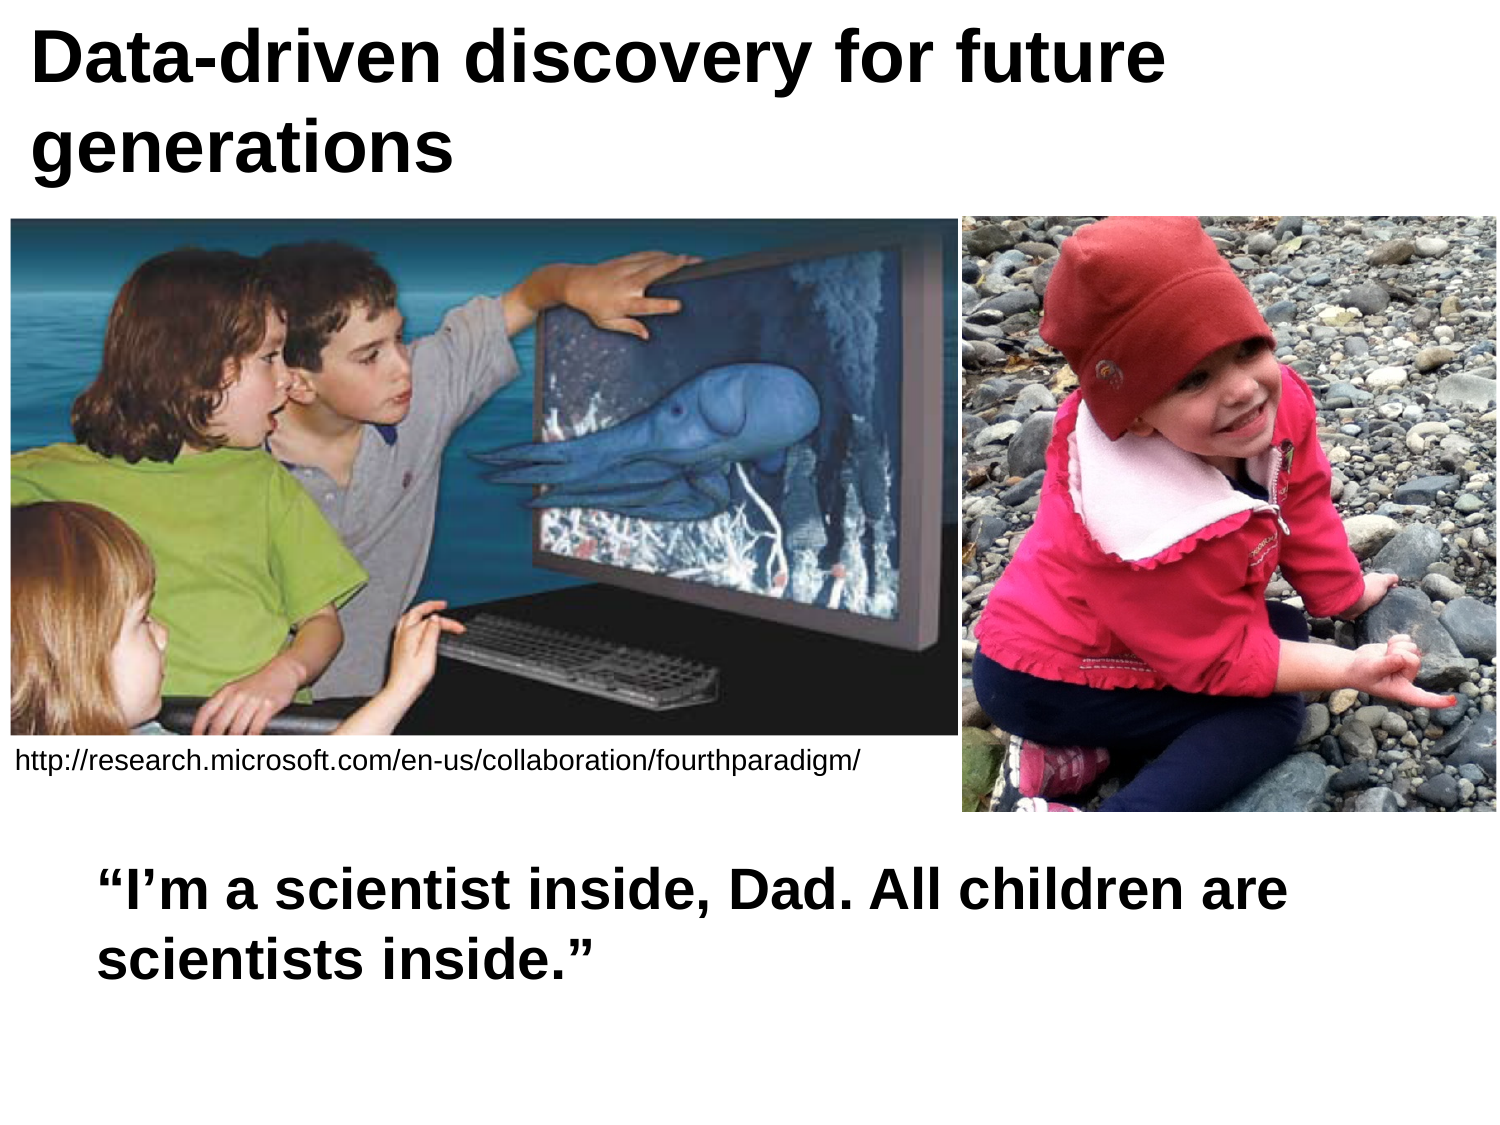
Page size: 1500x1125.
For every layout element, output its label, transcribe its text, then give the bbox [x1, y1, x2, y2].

picture [0, 205, 959, 744]
picture [961, 216, 1497, 812]
text_box “I’m a scientist inside, Dad. All children are scientists inside.” [81, 843, 1397, 999]
text_box Data-driven discovery for future generations [15, 0, 1331, 195]
text_box http://research.microsoft.com/en-us/collaboration/fourthparadigm/ [0, 751, 956, 784]
